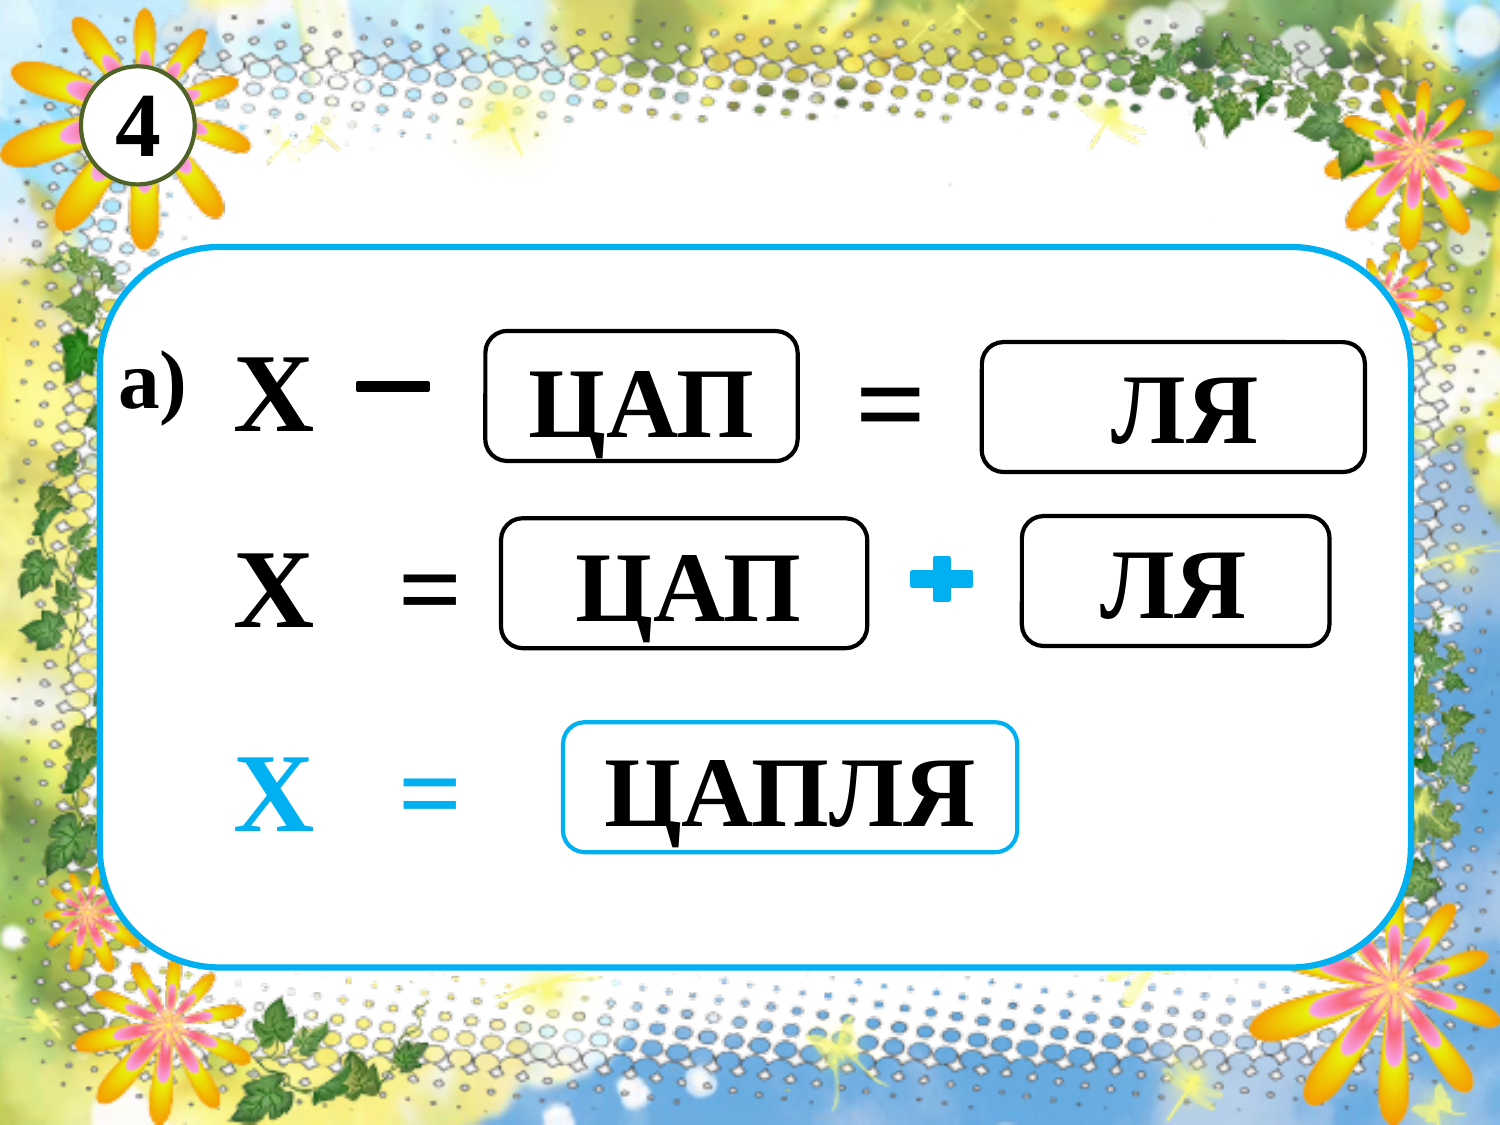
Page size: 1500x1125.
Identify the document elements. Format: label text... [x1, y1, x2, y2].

text_box [910, 556, 973, 602]
text_box = [841, 289, 963, 619]
text_box а) [103, 318, 218, 433]
text_box ЛЯ [1017, 511, 1330, 647]
text_box ЦАПЛЯ [580, 719, 1000, 854]
text_box [1000, 720, 1020, 854]
text_box Х = [218, 507, 514, 658]
text_box [356, 381, 430, 392]
text_box Х [218, 311, 346, 462]
text_box [118, 183, 158, 187]
picture [0, 0, 1500, 1125]
text_box ЦАП [484, 514, 892, 649]
text_box [560, 720, 580, 854]
text_box Х = [218, 711, 514, 862]
text_box ЦАП [485, 329, 798, 465]
text_box [78, 78, 100, 173]
text_box [97, 244, 1413, 970]
text_box ЛЯ [981, 336, 1389, 472]
text_box 4 [100, 57, 195, 183]
